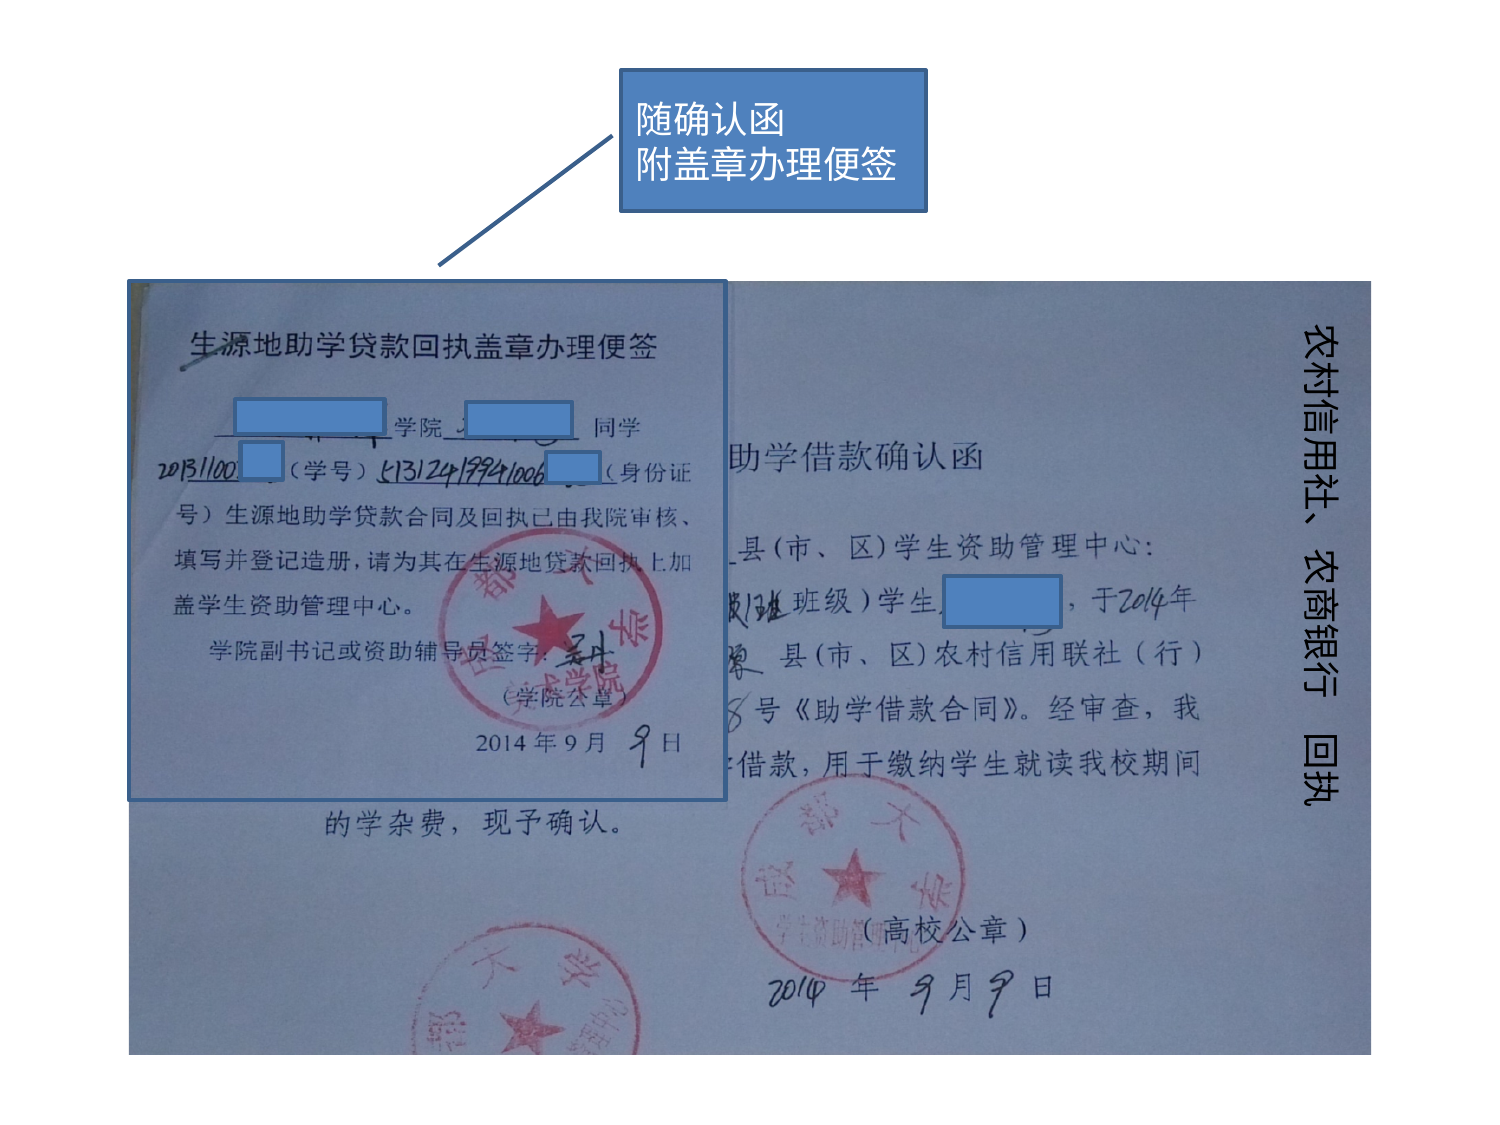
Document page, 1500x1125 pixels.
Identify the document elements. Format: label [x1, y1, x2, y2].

text_box [128, 70, 1372, 1055]
